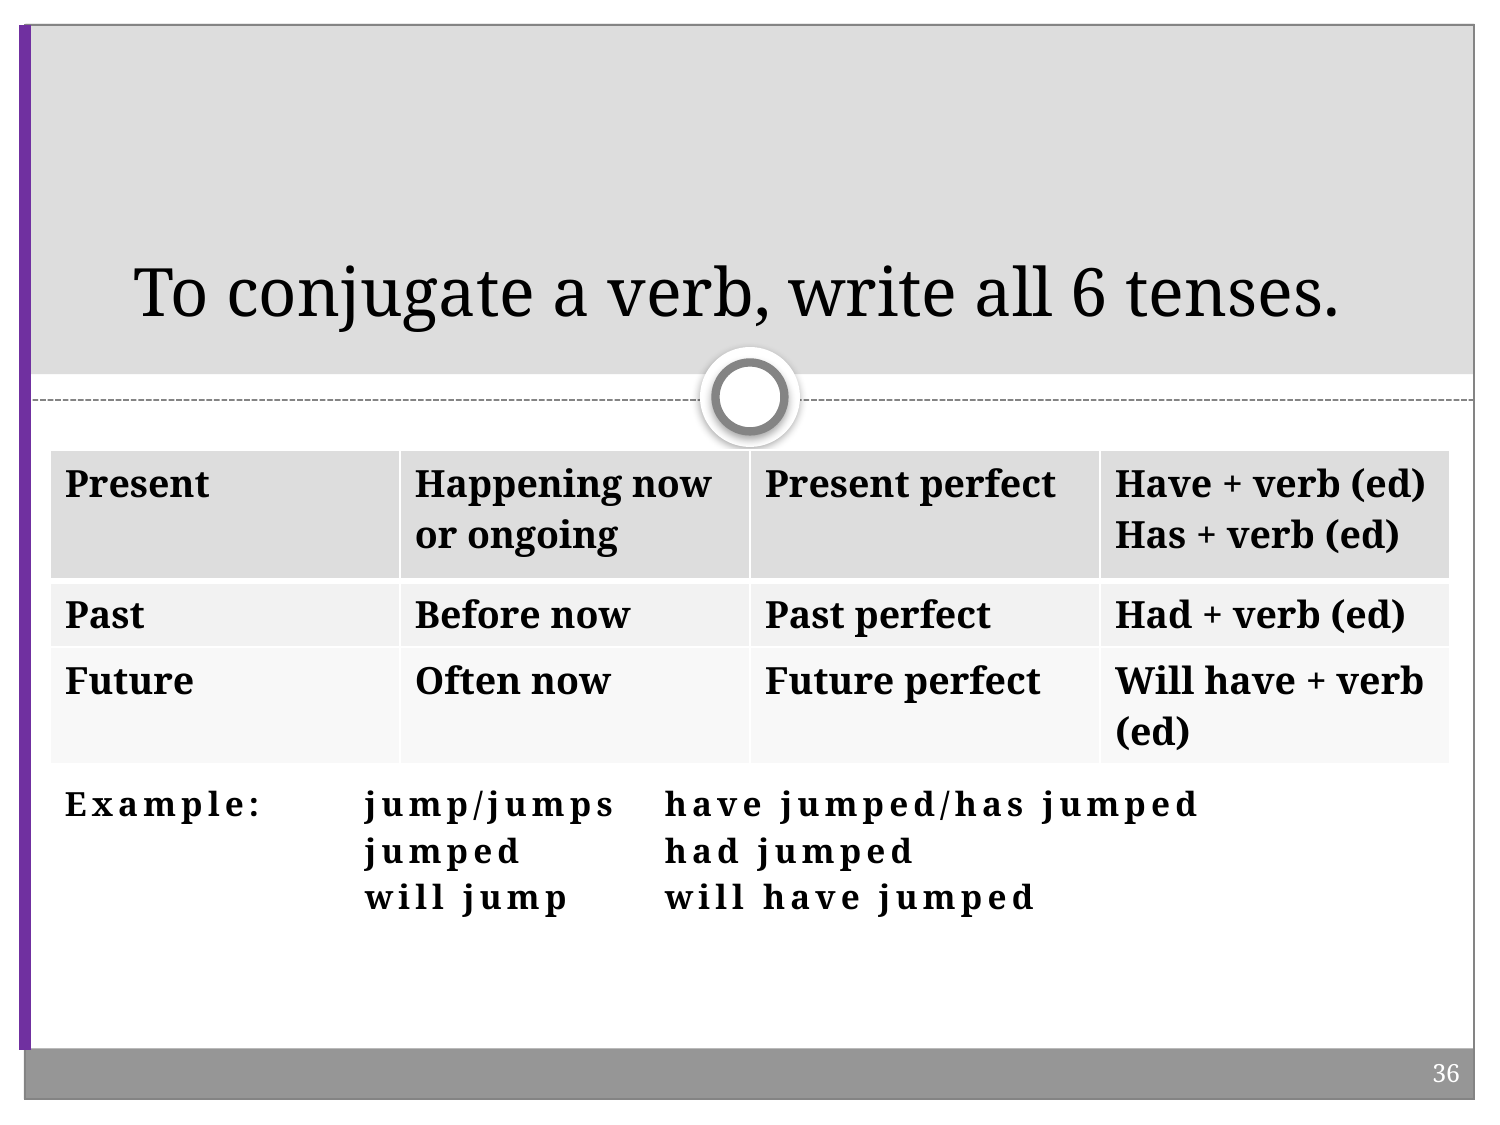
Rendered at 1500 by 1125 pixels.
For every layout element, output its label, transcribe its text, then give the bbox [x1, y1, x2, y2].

footer 36 [887, 1050, 1475, 1110]
table_header Happening now or ongoing [401, 451, 749, 578]
table_cell Will have + verb (ed) [1101, 648, 1449, 763]
table_header Have + verb (ed) Has + verb (ed) [1101, 451, 1449, 578]
table_cell Before now [401, 584, 749, 646]
table_header Present [51, 451, 399, 578]
table_cell Past perfect [751, 584, 1099, 646]
table_cell Often now [401, 648, 749, 763]
table_cell Had + verb (ed) [1101, 584, 1449, 646]
table_header Present perfect [751, 451, 1099, 578]
title To conjugate a verb, write all 6 tenses. [118, 87, 1394, 338]
table_cell Future perfect [751, 648, 1099, 763]
table_cell Past [51, 584, 399, 646]
list Example: jump/jumps have jumped/has jumped jumped had jumped will jump will have jumped [50, 765, 1450, 1025]
table_cell Future [51, 648, 399, 763]
